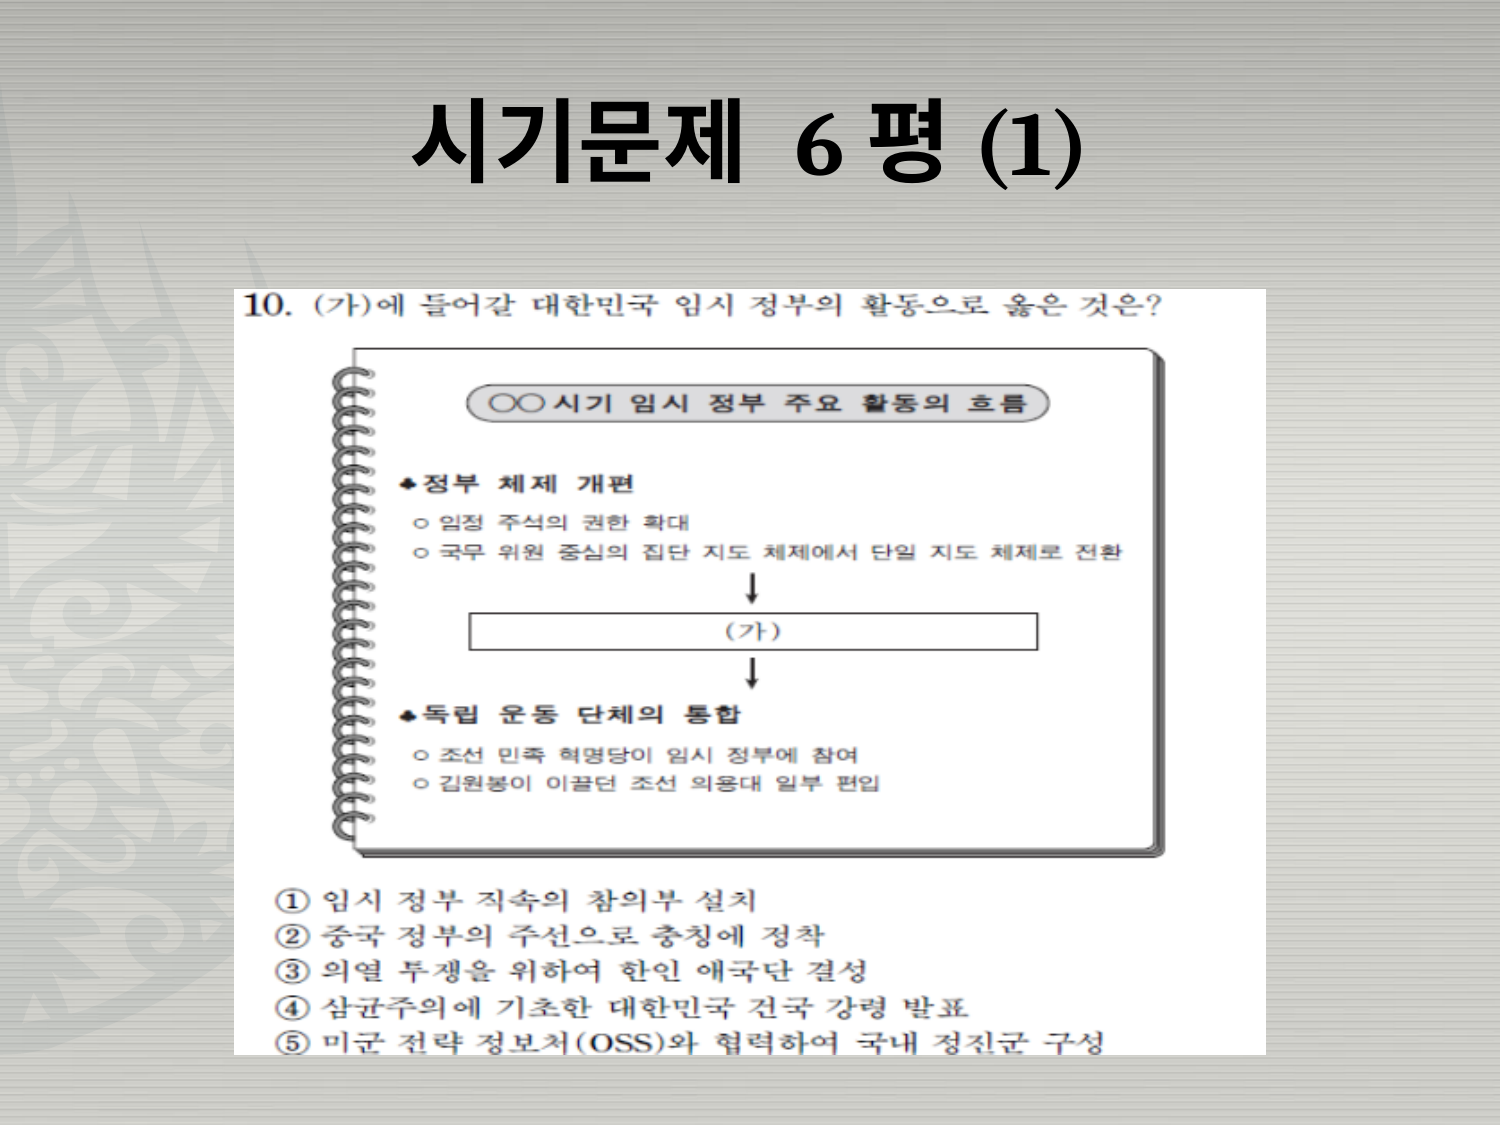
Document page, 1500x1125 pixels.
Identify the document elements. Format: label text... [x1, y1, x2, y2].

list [234, 289, 1266, 1055]
title 시기문제 6평(1) [75, 45, 1425, 233]
